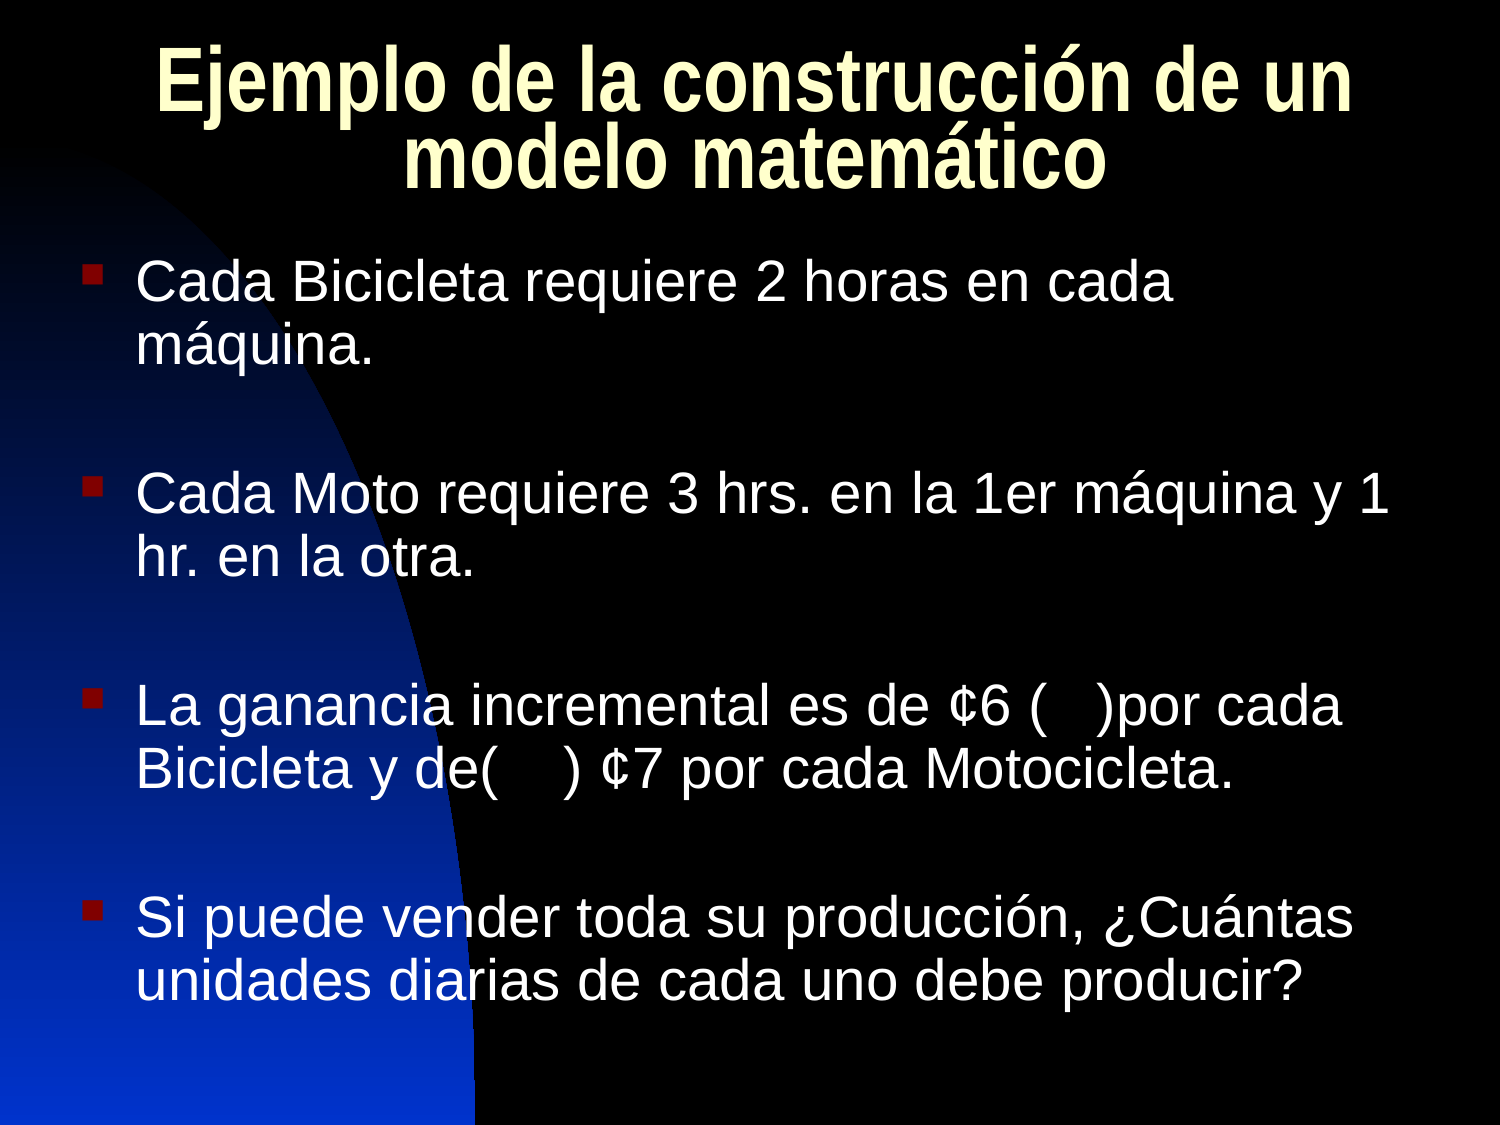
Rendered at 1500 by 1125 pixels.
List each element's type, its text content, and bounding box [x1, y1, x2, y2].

text_box Ejemplo de la construcción de un modelo matemático [53, 42, 1459, 231]
text_box Cada Bicicleta requiere 2 horas en cada máquina. Cada Moto requiere 3 hrs. en la 1er máquina y 1 hr. en la otra. La ganancia incremental es de ¢6 ( )por cada Bicicleta y de( ) ¢7 por cada Motocicleta. Si puede vender toda su producción, ¿Cuántas unidades diarias de cada uno debe producir? [64, 243, 1412, 1035]
